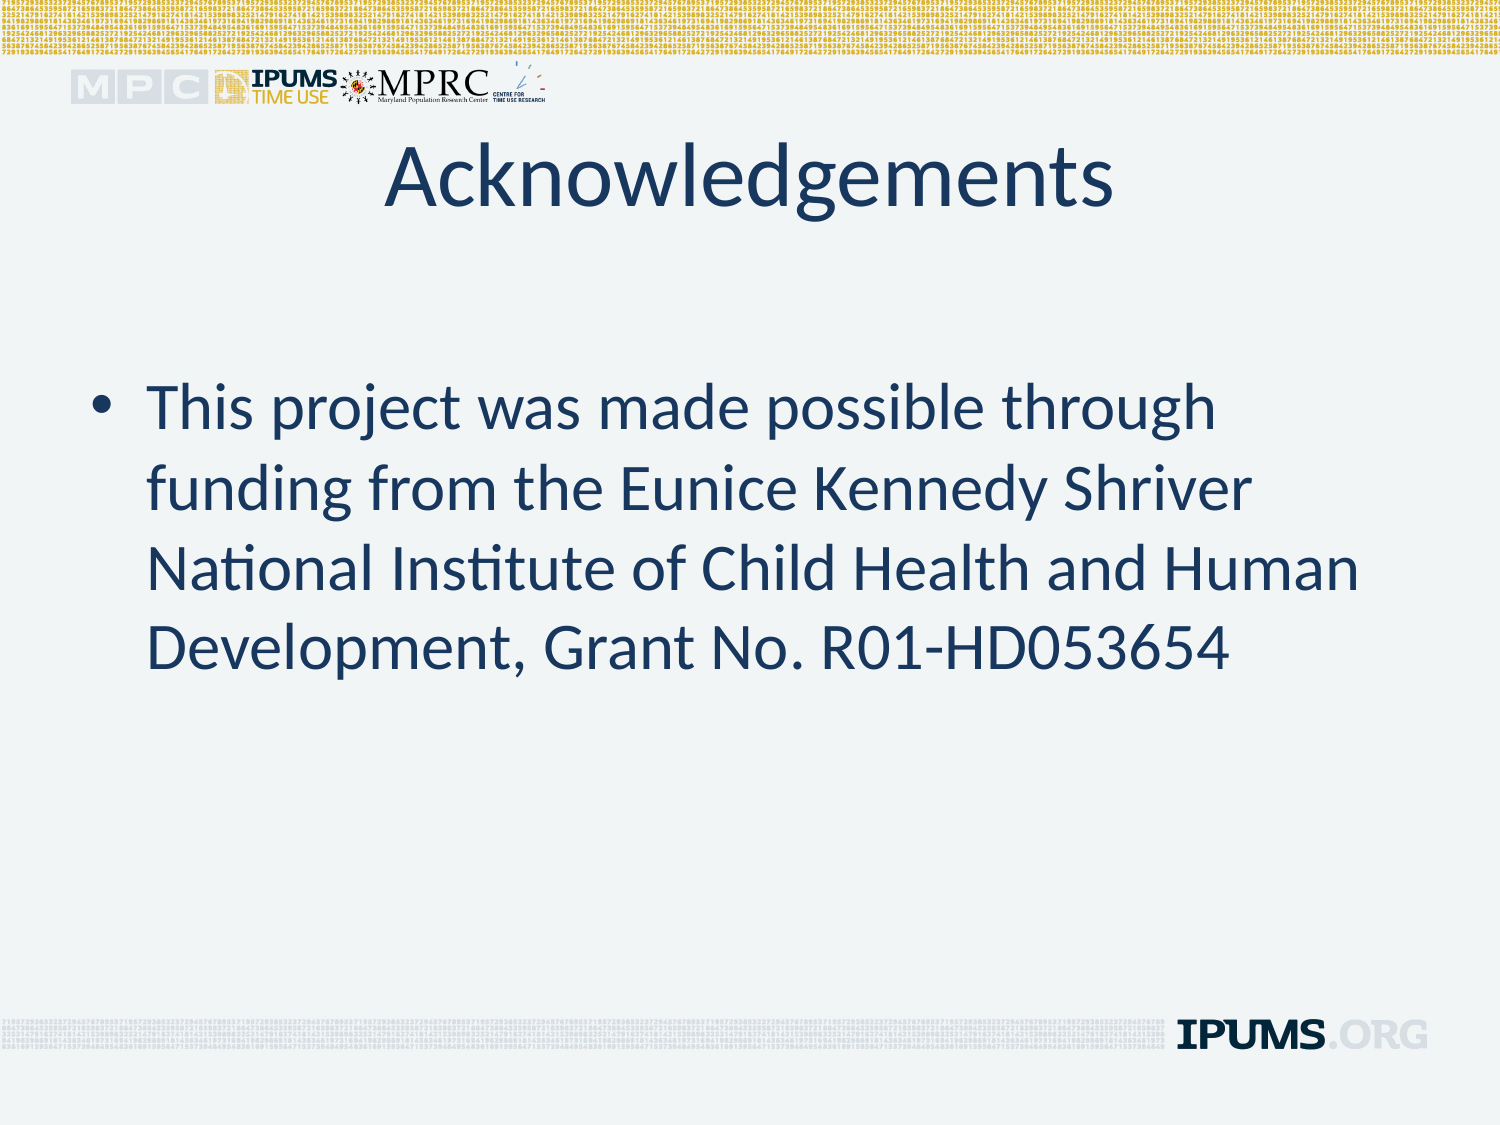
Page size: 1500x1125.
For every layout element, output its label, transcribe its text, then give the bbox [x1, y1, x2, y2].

picture [0, 0, 1500, 1125]
list This project was made possible through funding from the Eunice Kennedy Shriver National Institute of Child Health and Human Development, Grant No. R01-HD053654 [75, 262, 1425, 1005]
title Acknowledgements [75, 45, 1425, 233]
